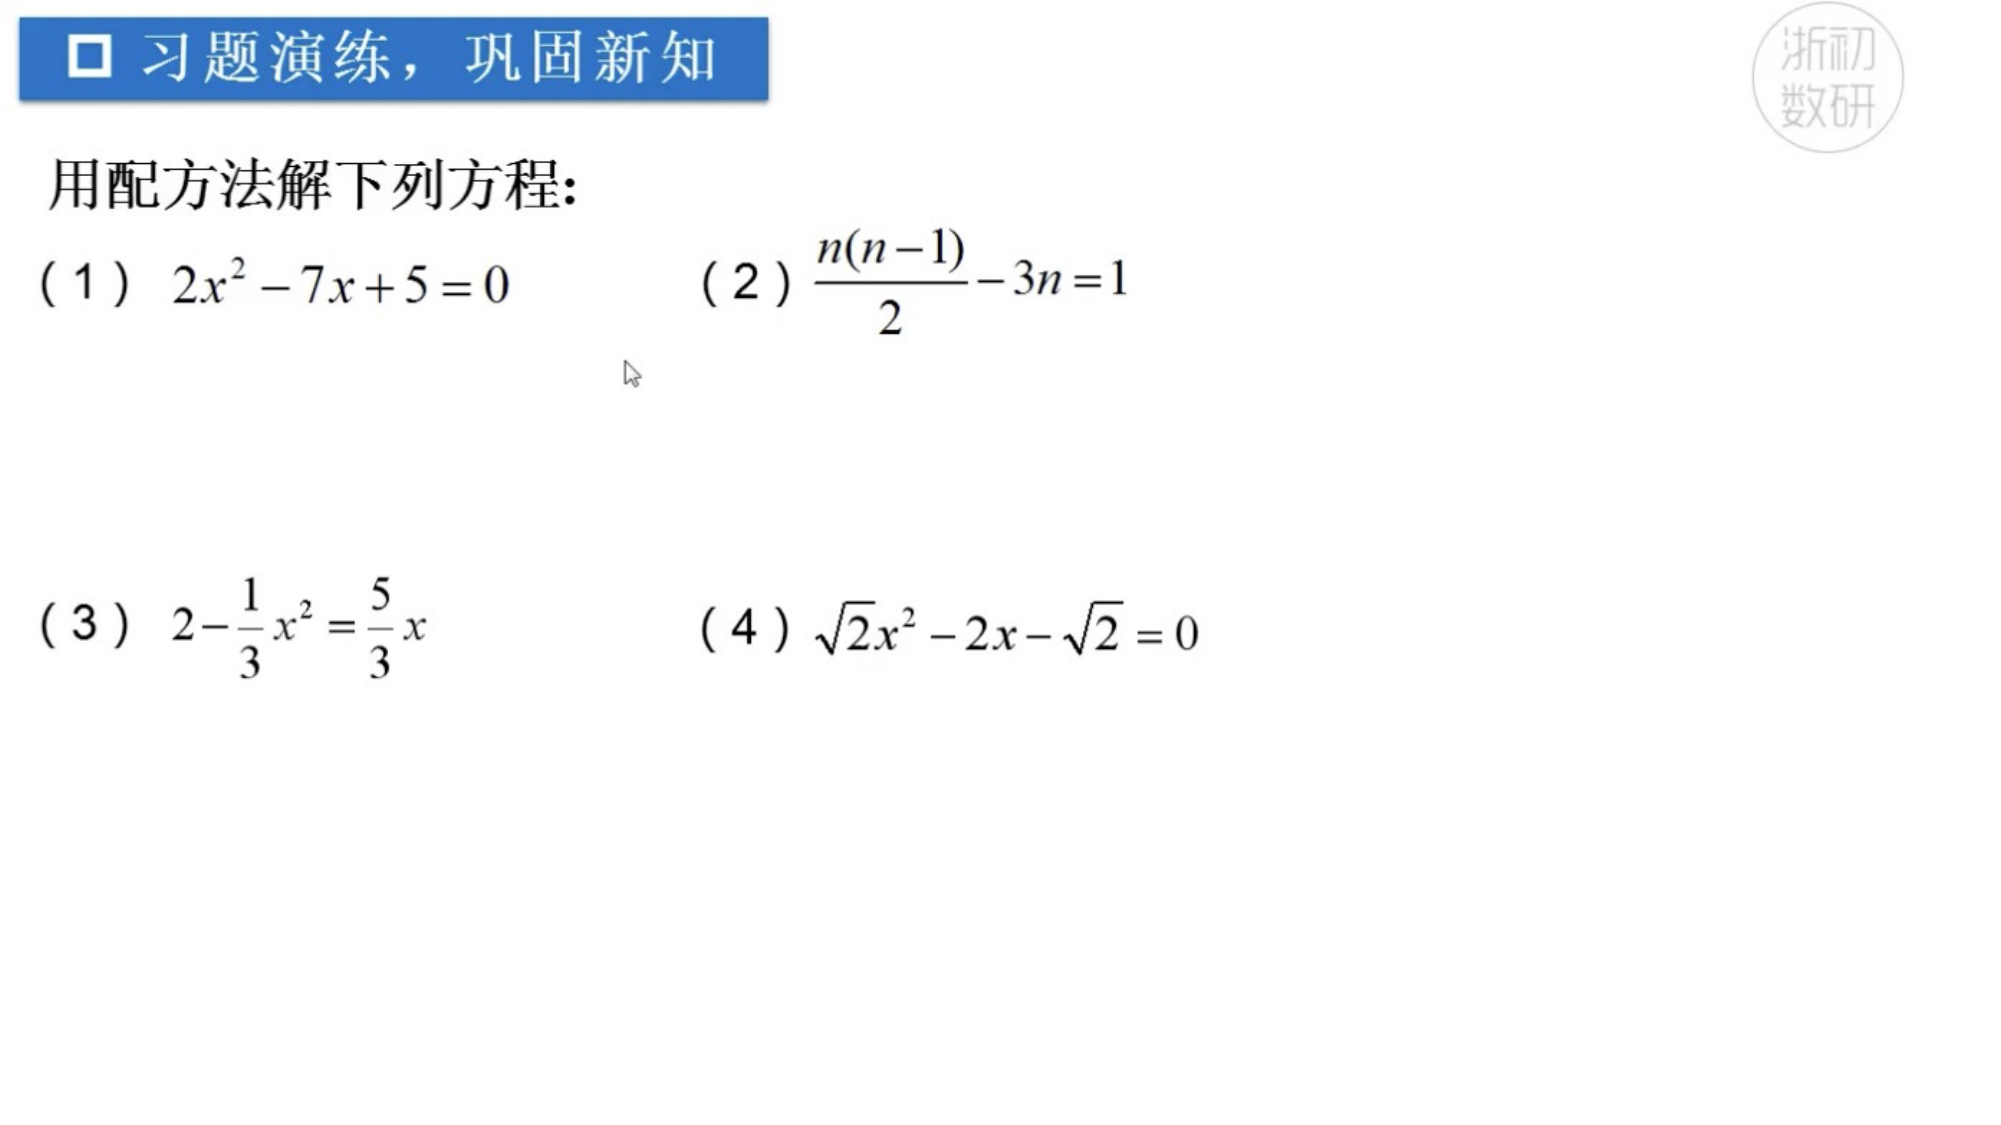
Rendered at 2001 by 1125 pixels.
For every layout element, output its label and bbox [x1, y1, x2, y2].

picture [0, 0, 2000, 920]
